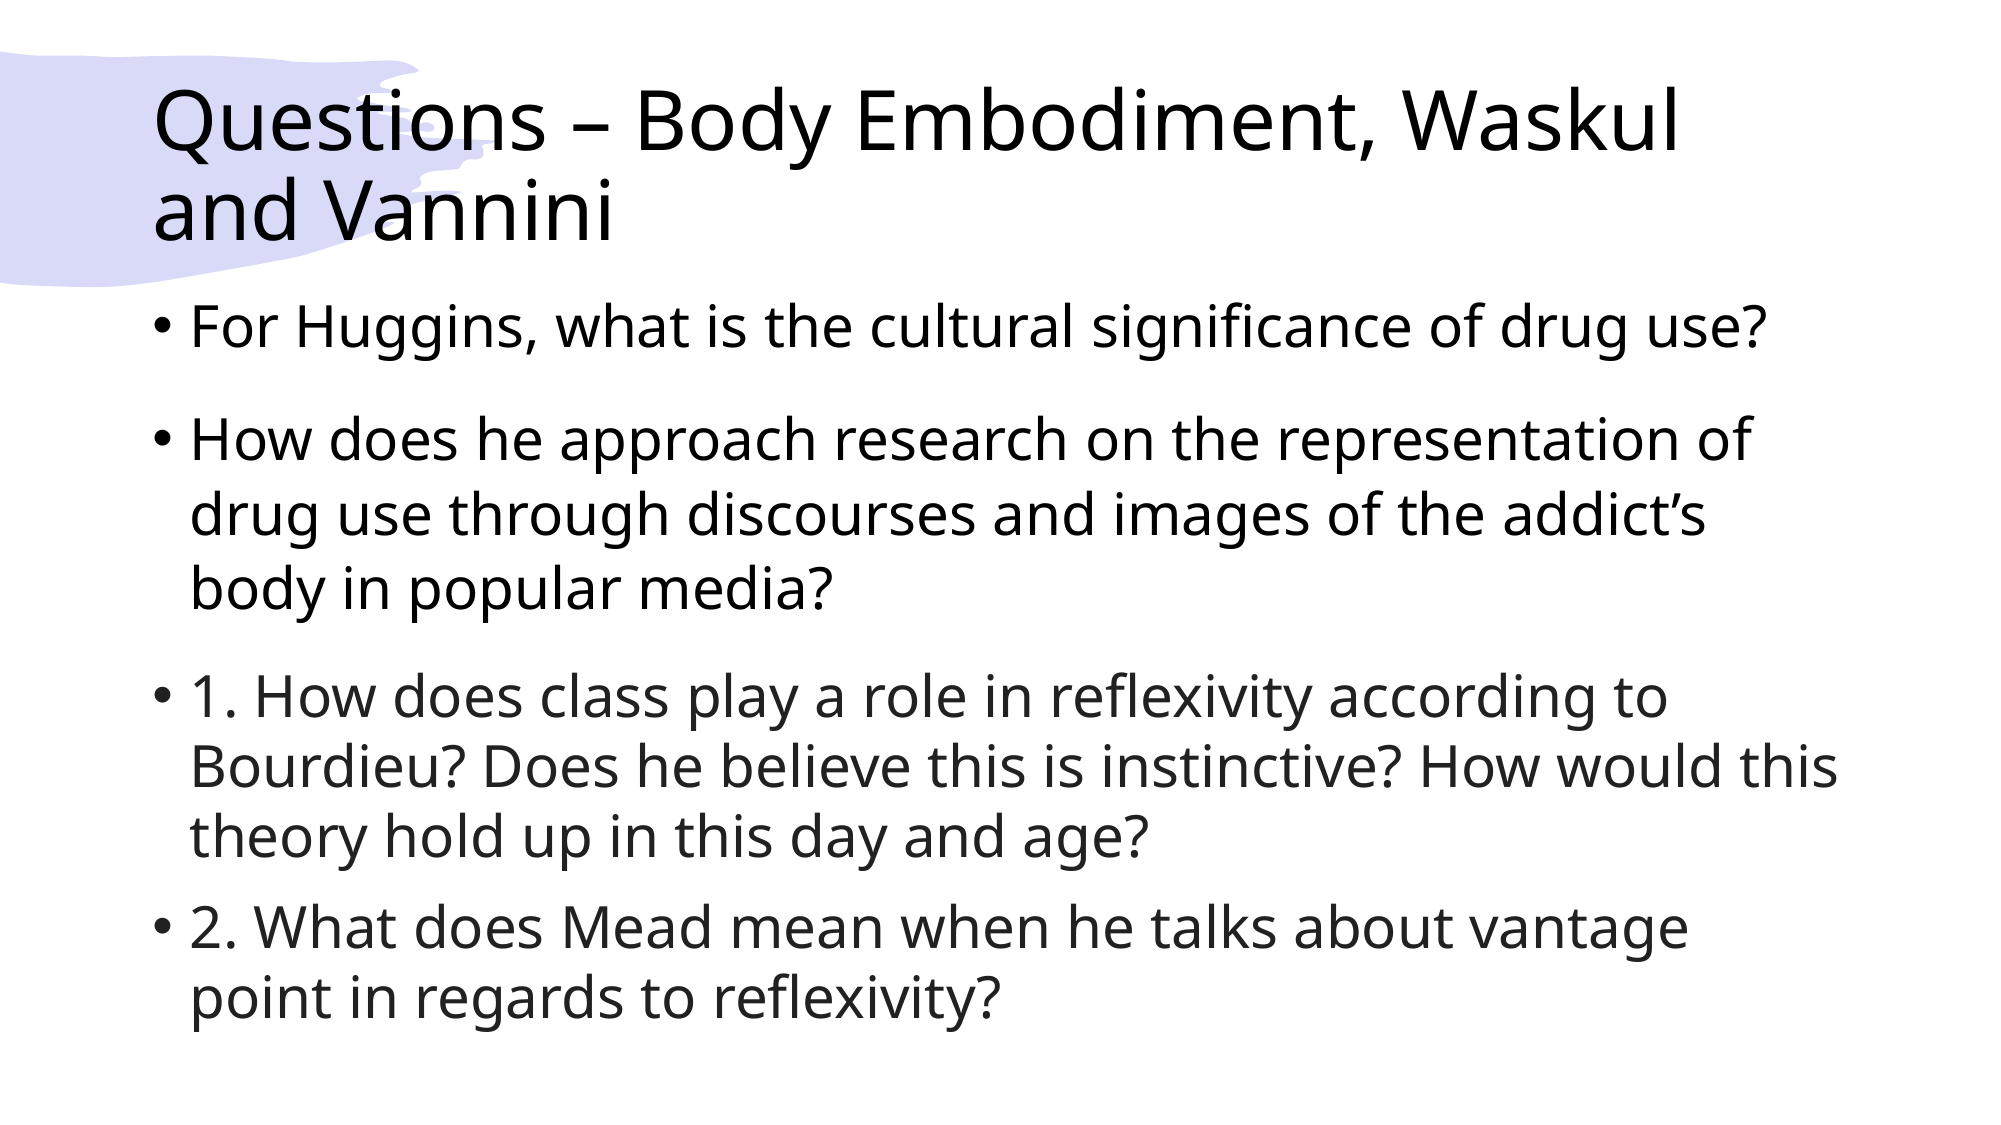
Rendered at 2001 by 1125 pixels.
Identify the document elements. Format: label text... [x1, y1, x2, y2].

list For Huggins, what is the cultural significance of drug use? How does he approach research on the representation of drug use through discourses and images of the addict’s body in popular media? 1. How does class play a role in reflexivity according to Bourdieu? Does he believe this is instinctive? How would this theory hold up in this day and age? 2. What does Mead mean when he talks about vantage point in regards to reflexivity? [137, 277, 1863, 960]
title Questions – Body Embodiment, Waskul and Vannini [137, 59, 1863, 277]
